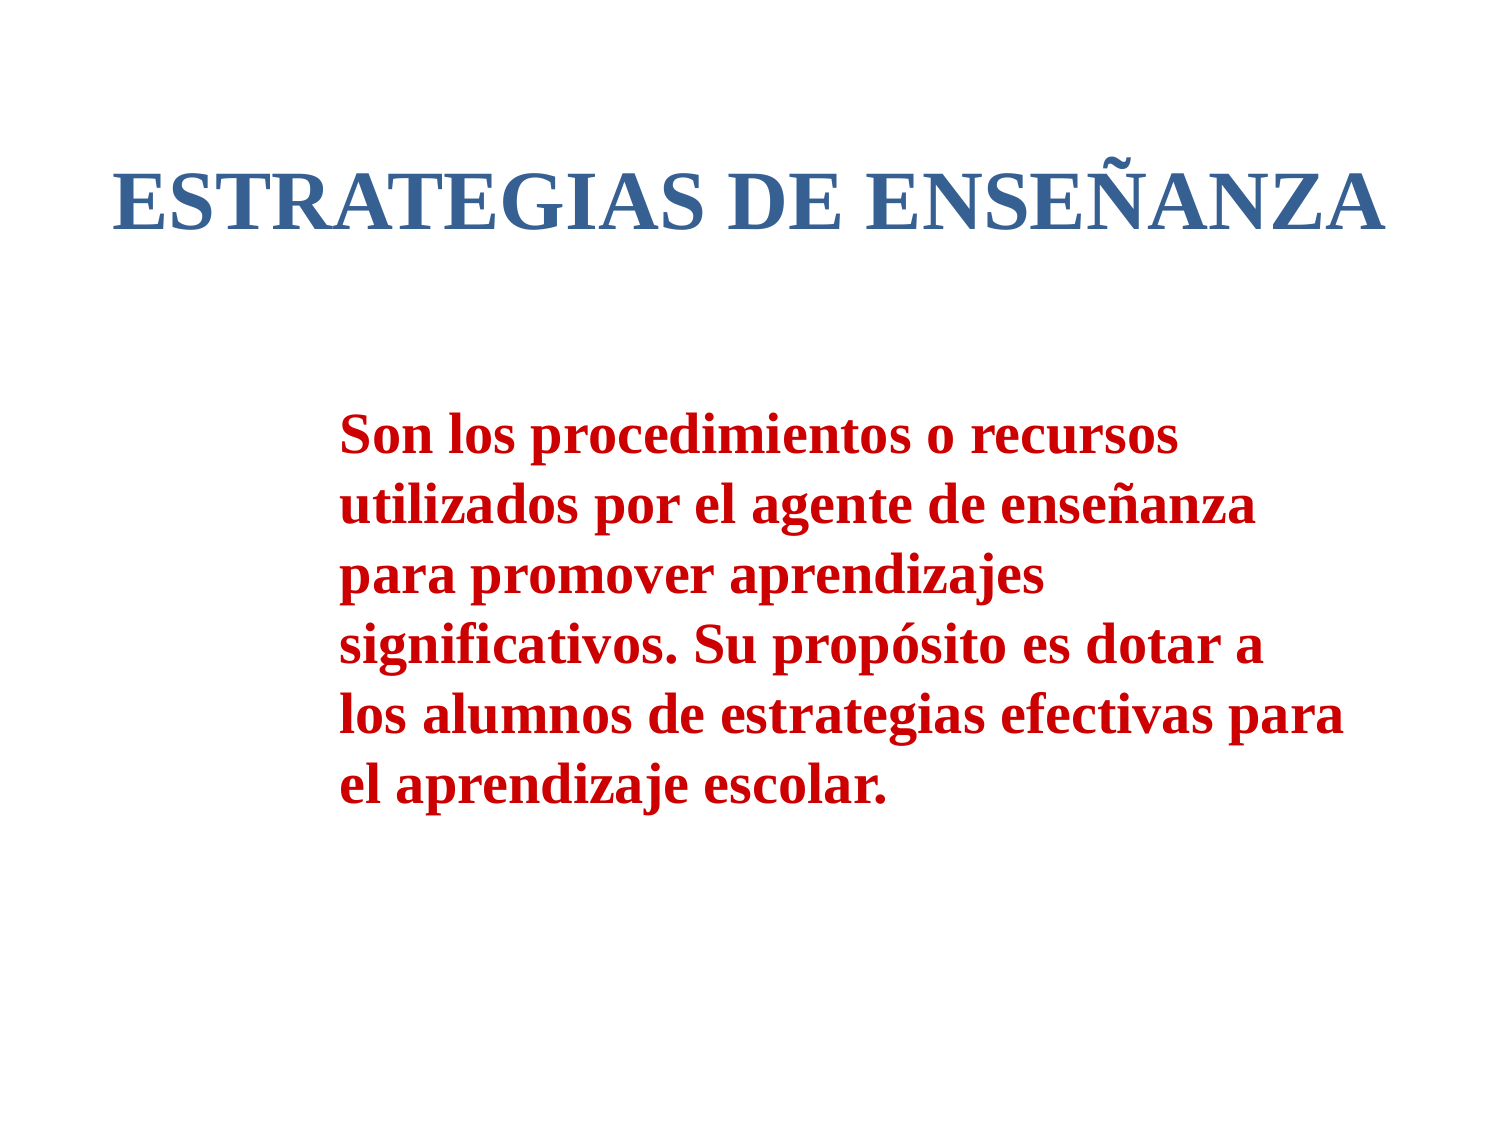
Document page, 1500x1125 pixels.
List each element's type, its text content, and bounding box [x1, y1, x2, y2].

text_box Son los procedimientos o recursos utilizados por el agente de enseñanza para promover aprendizajes significativos. Su propósito es dotar a los alumnos de estrategias efectivas para el aprendizaje escolar. [324, 387, 1363, 823]
title ESTRATEGIAS DE ENSEÑANZA [75, 107, 1425, 295]
